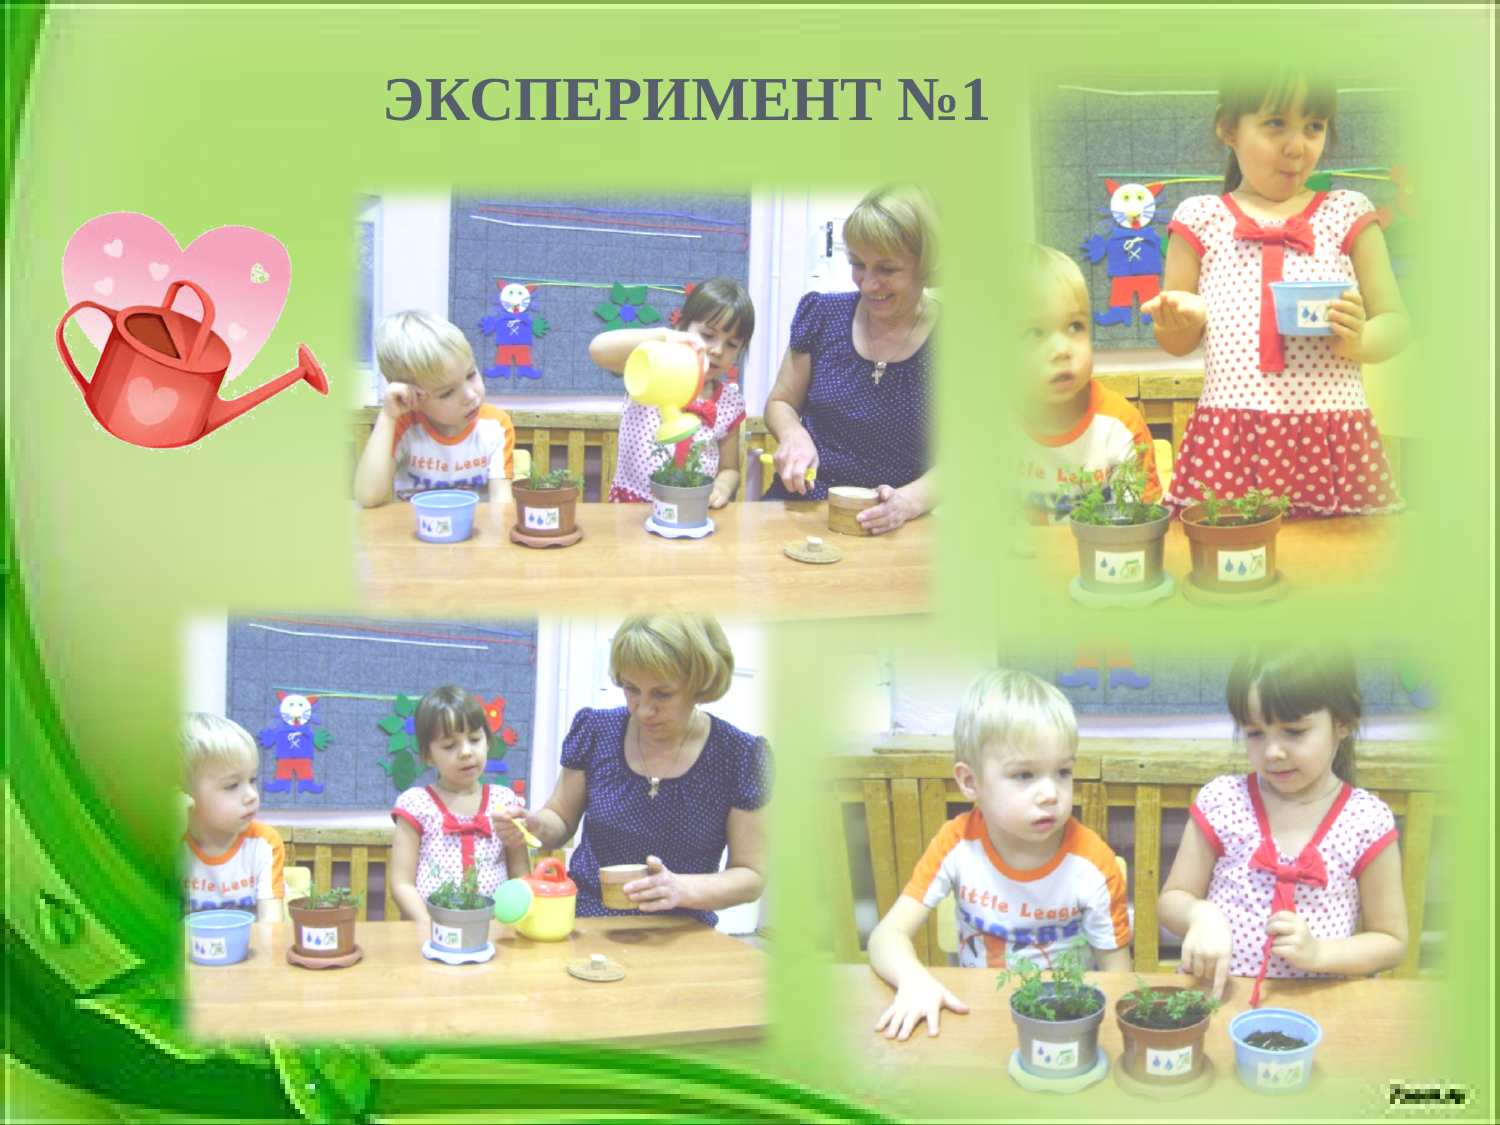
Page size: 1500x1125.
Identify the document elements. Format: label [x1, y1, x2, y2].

list [800, 620, 1474, 1125]
picture [0, 0, 1500, 1125]
